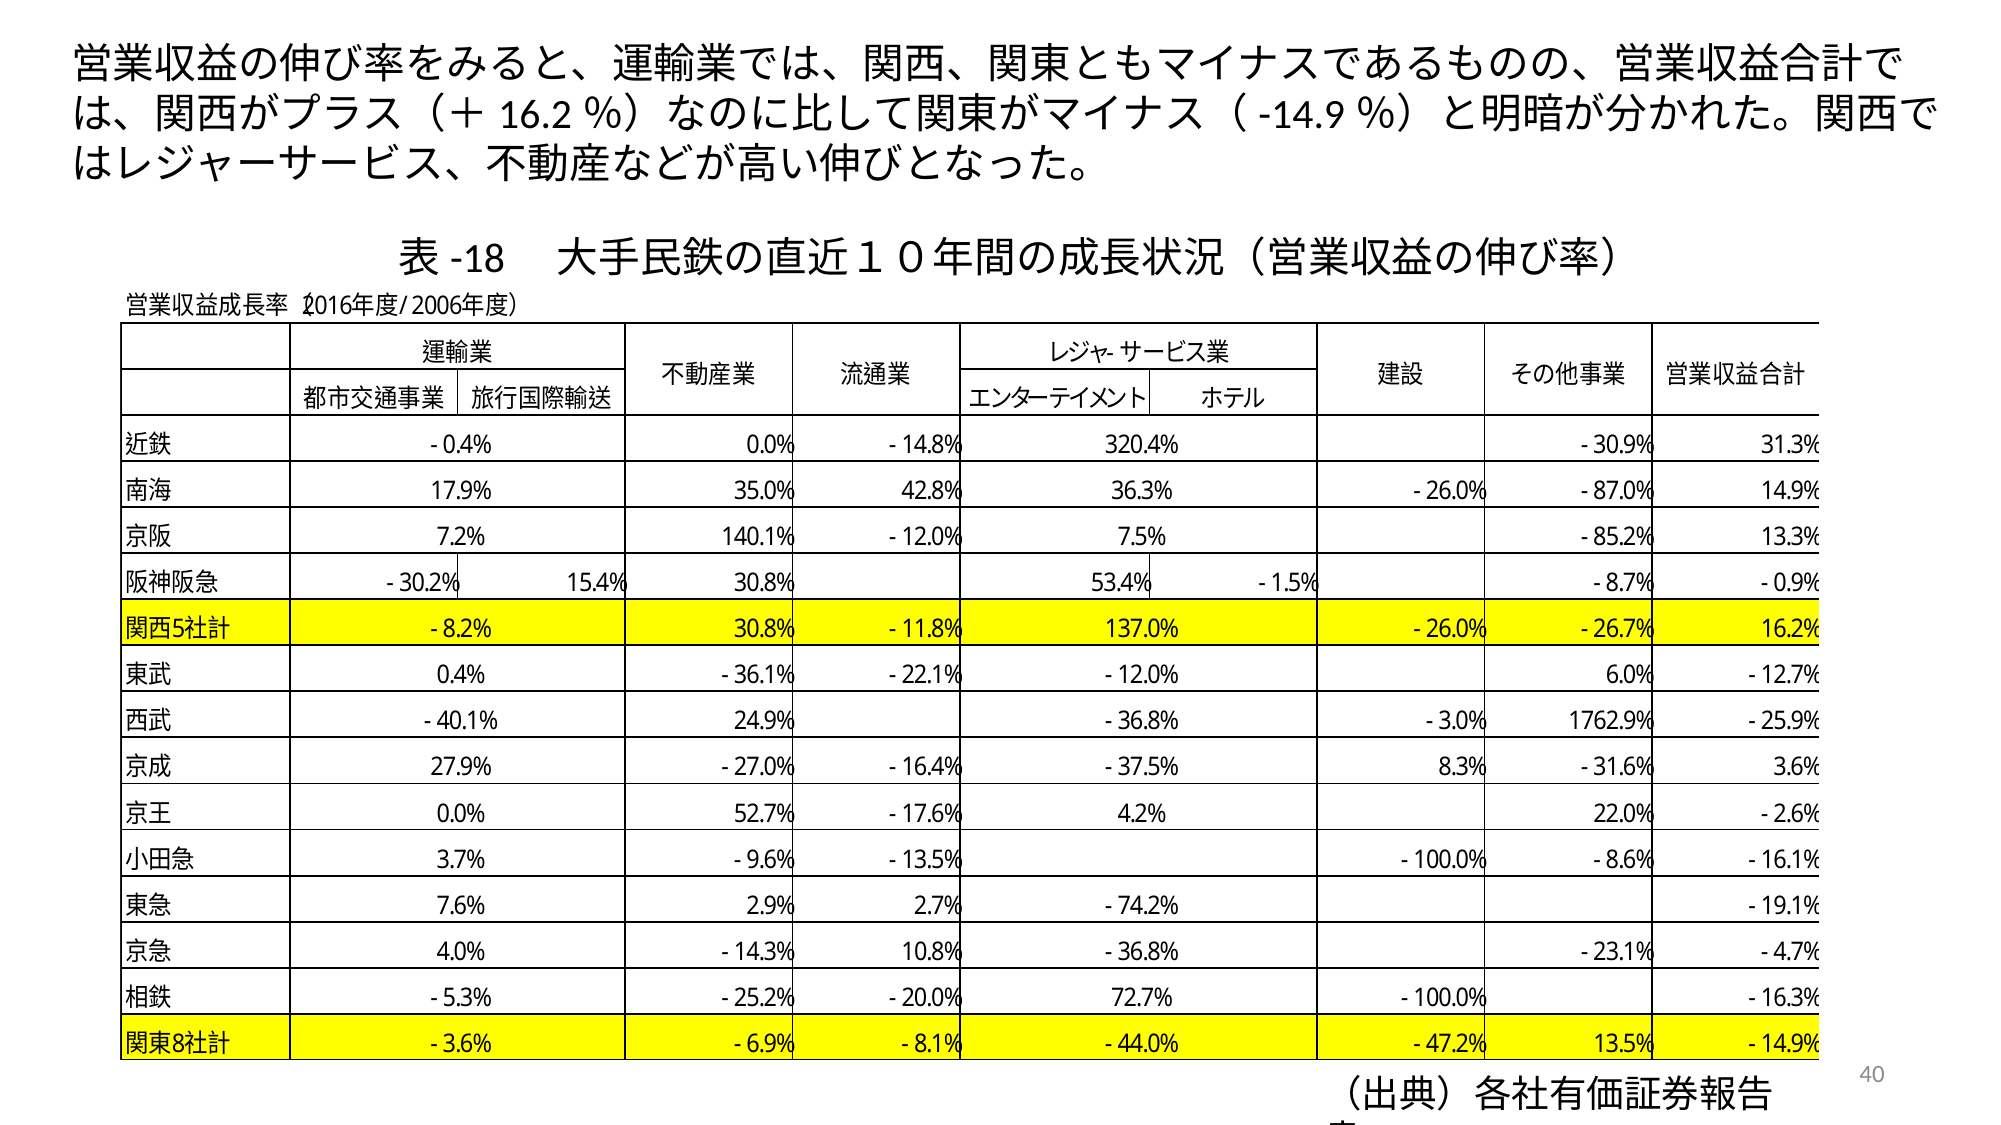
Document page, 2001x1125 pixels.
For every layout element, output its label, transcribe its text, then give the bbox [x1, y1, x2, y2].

text_box 営業収益の伸び率をみると、運輸業では、関西、関東ともマイナスであるものの、営業収益合計では、関西がプラス（＋16.2％）なのに比して関東がマイナス（-14.9％）と明暗が分かれた。関西ではレジャーサービス、不動産などが高い伸びとなった。 [56, 29, 1958, 195]
picture [120, 275, 1821, 1062]
slide_number 40 [1821, 1042, 1900, 1103]
title 表-18 大手民鉄の直近１０年間の成長状況（営業収益の伸び率） [120, 216, 1921, 296]
text_box （出典）各社有価証券報告書 [1309, 1073, 1821, 1125]
